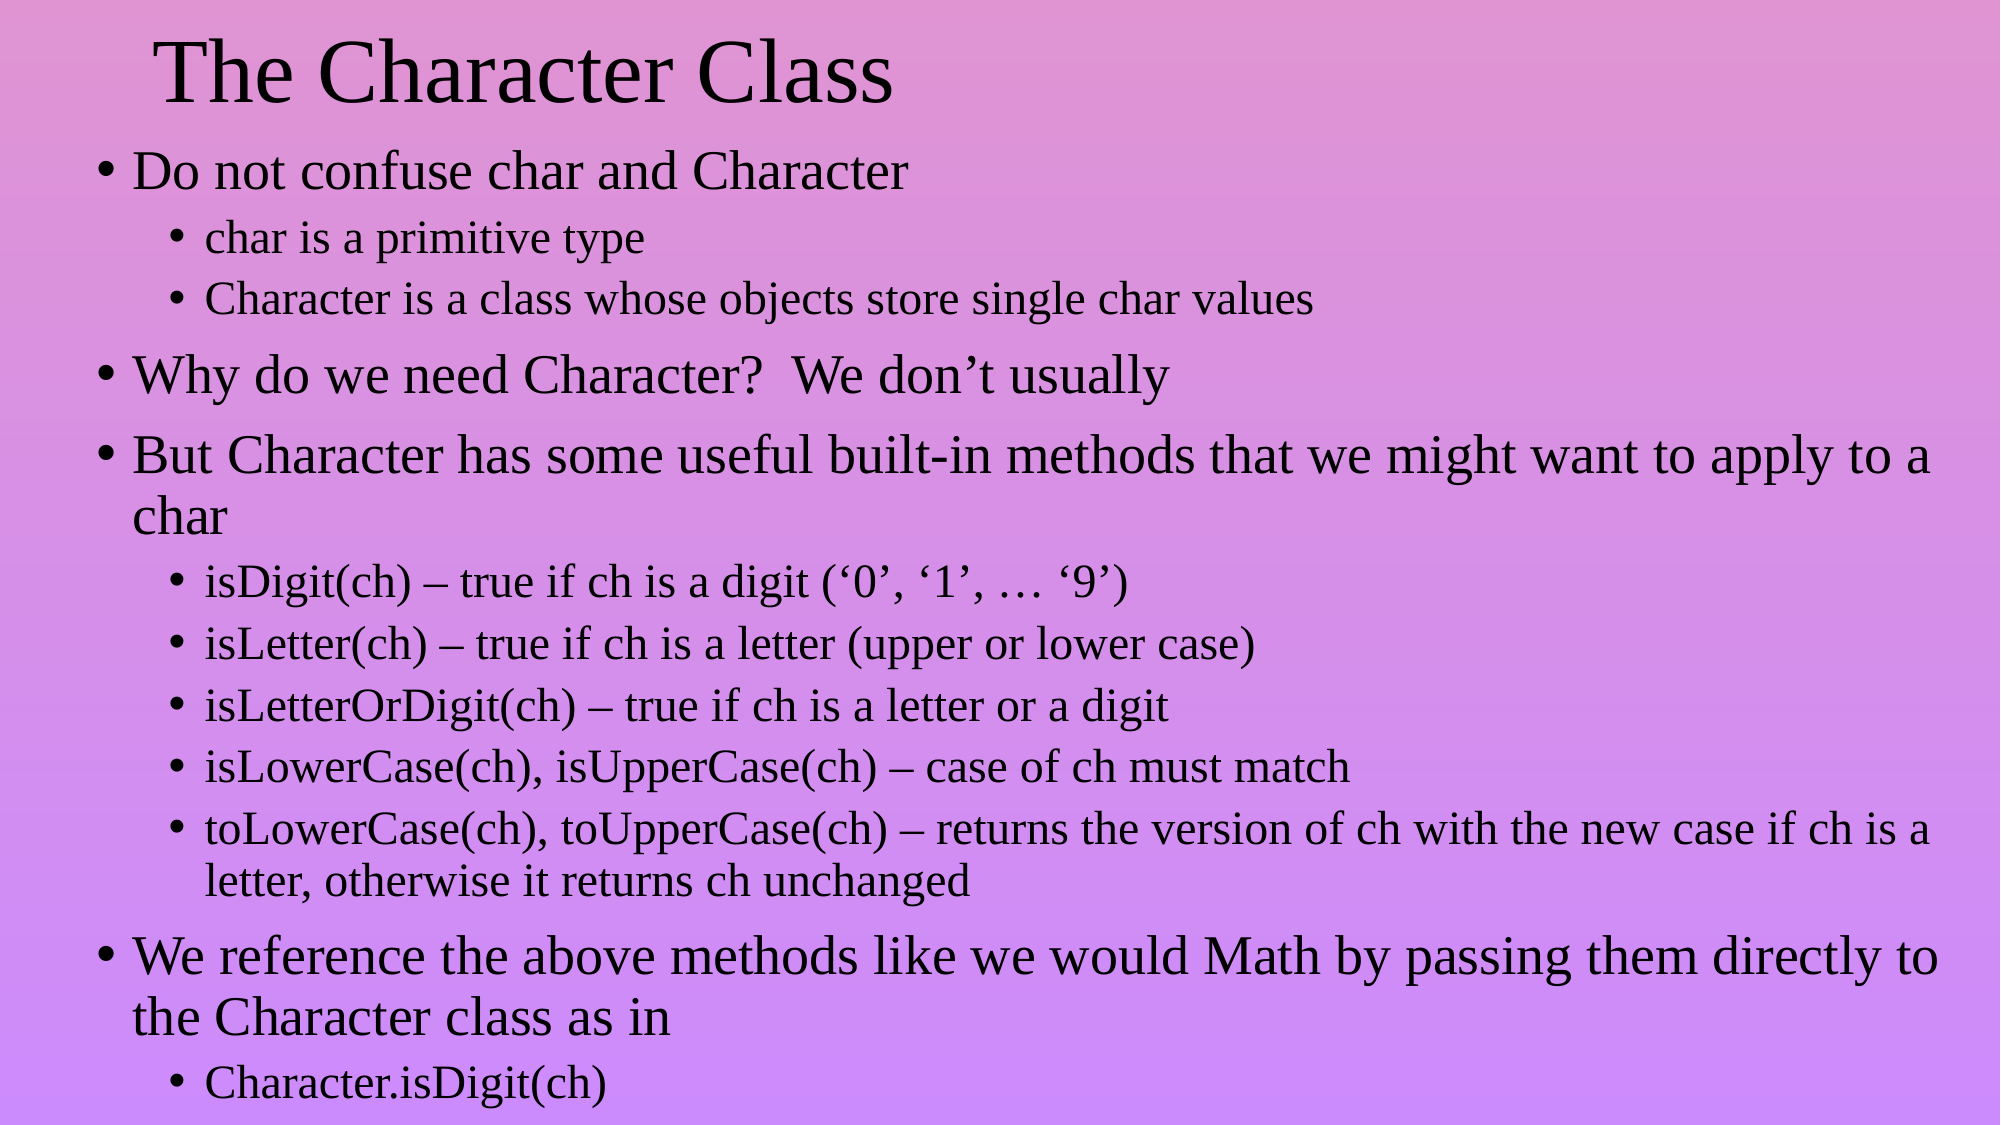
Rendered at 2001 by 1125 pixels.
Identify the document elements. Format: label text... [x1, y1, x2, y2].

title The Character Class [137, 0, 1863, 134]
list Do not confuse char and Character char is a primitive type Character is a class whose objects store single char values Why do we need Character? We don’t usually But Character has some useful built-in methods that we might want to apply to a char isDigit(ch) – true if ch is a digit (‘0’, ‘1’, … ‘9’) isLetter(ch) – true if ch is a letter (upper or lower case) isLetterOrDigit(ch) – true if ch is a letter or a digit isLowerCase(ch), isUpperCase(ch) – case of ch must match toLowerCase(ch), toUpperCase(ch) – returns the version of ch with the new case if ch is a letter, otherwise it returns ch unchanged We reference the above methods like we would Math by passing them directly to the Character class as in Character.isDigit(ch) [81, 134, 1964, 1125]
